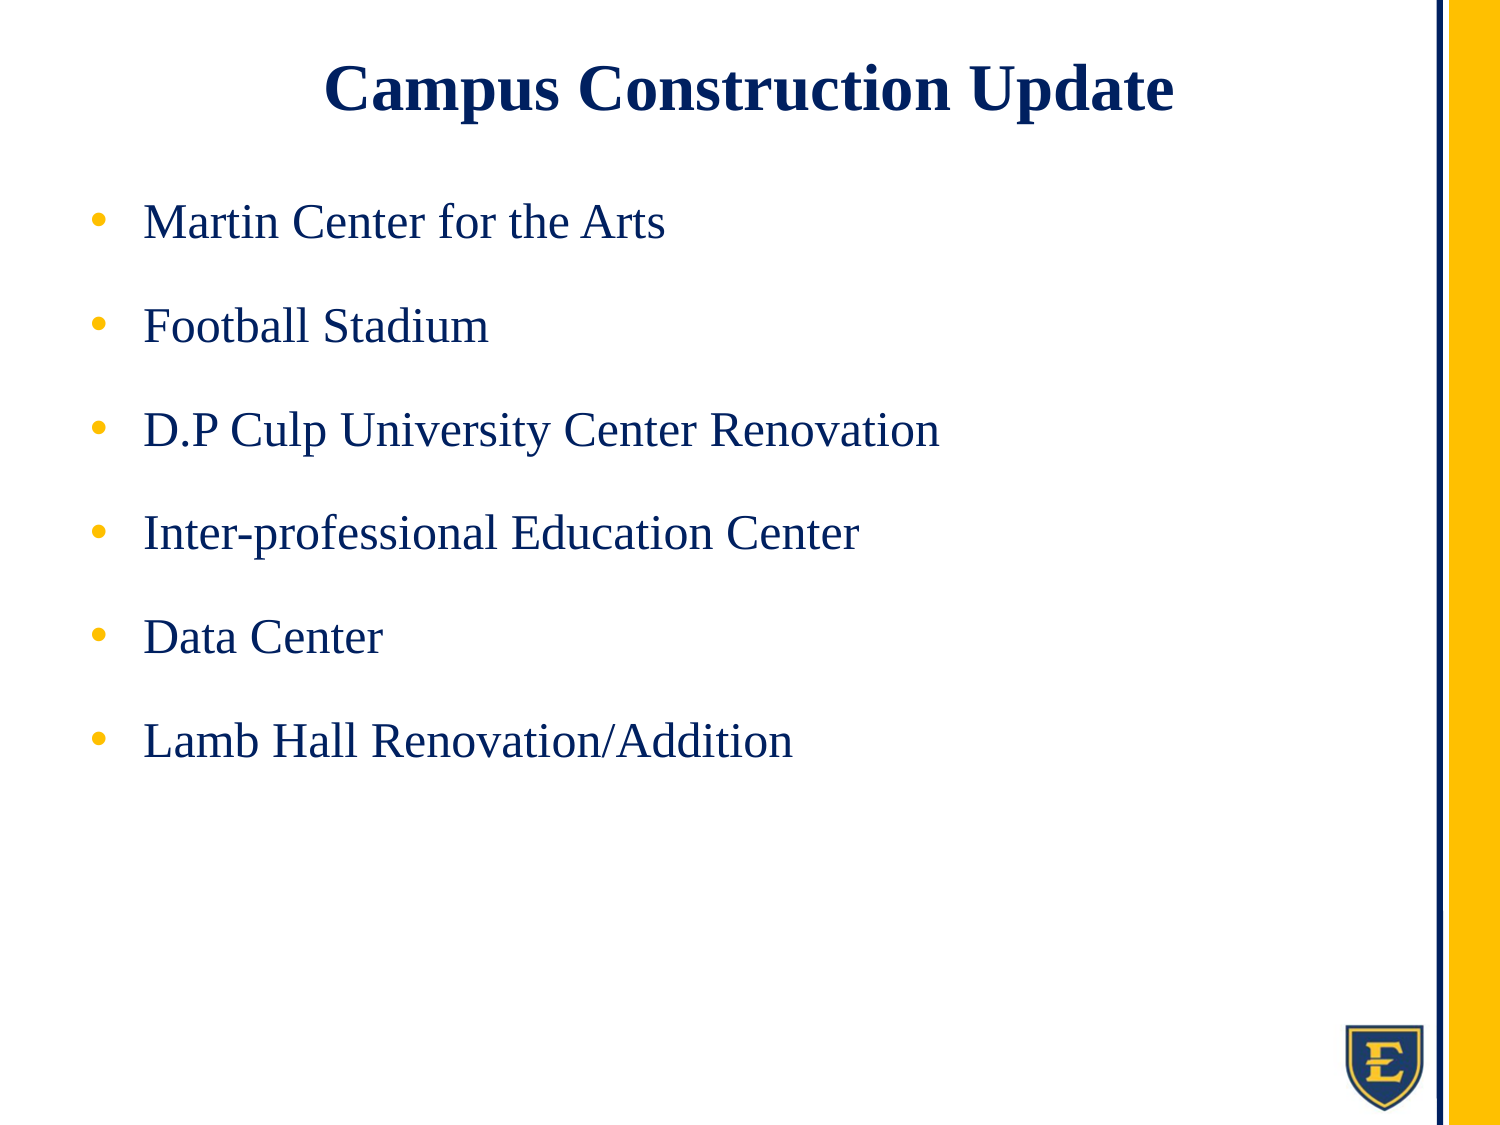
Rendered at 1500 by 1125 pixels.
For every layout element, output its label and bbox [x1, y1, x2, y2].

text_box [0, 0, 1500, 1125]
